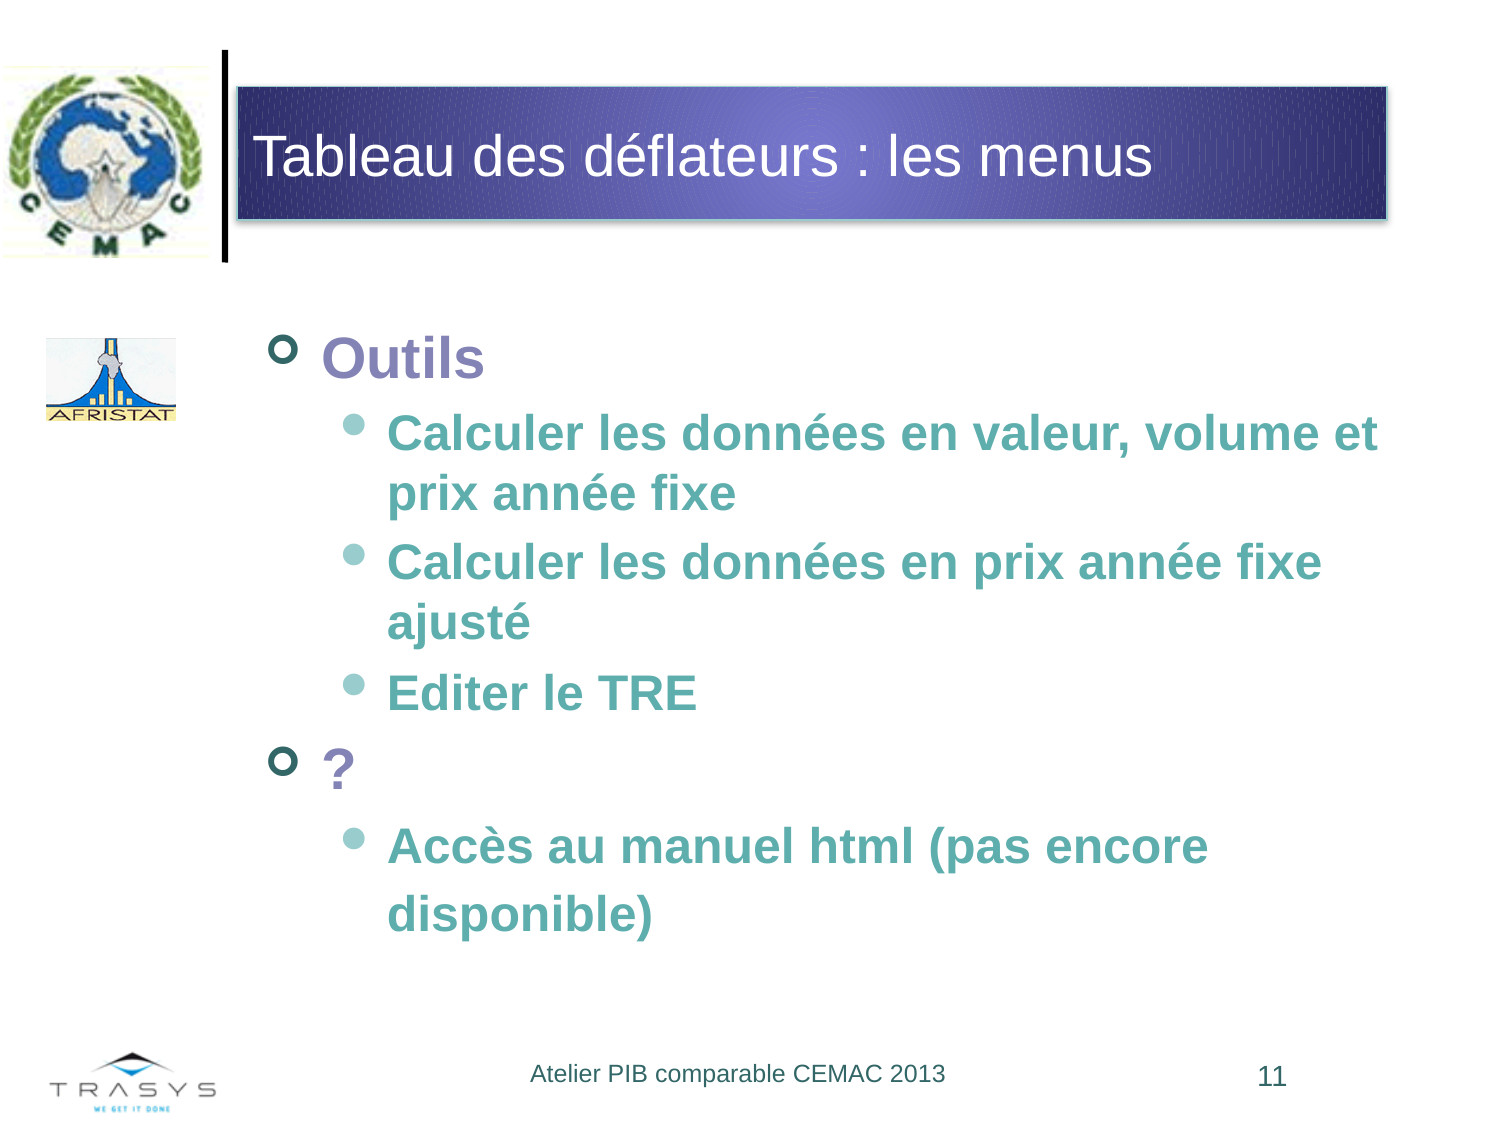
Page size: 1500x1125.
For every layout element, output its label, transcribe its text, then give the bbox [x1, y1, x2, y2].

slide_number 11 [1241, 1049, 1443, 1125]
title Tableau des déflateurs : les menus [236, 86, 1388, 221]
picture [34, 1029, 235, 1125]
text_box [3, 66, 219, 421]
list Outils Calculer les données en valeur, volume et prix année fixe Calculer les données en prix année fixe ajusté Editer le TRE ? Accès au manuel html (pas encore disponible) [249, 312, 1401, 988]
footer Atelier PIB comparable CEMAC 2013 [500, 1049, 976, 1125]
